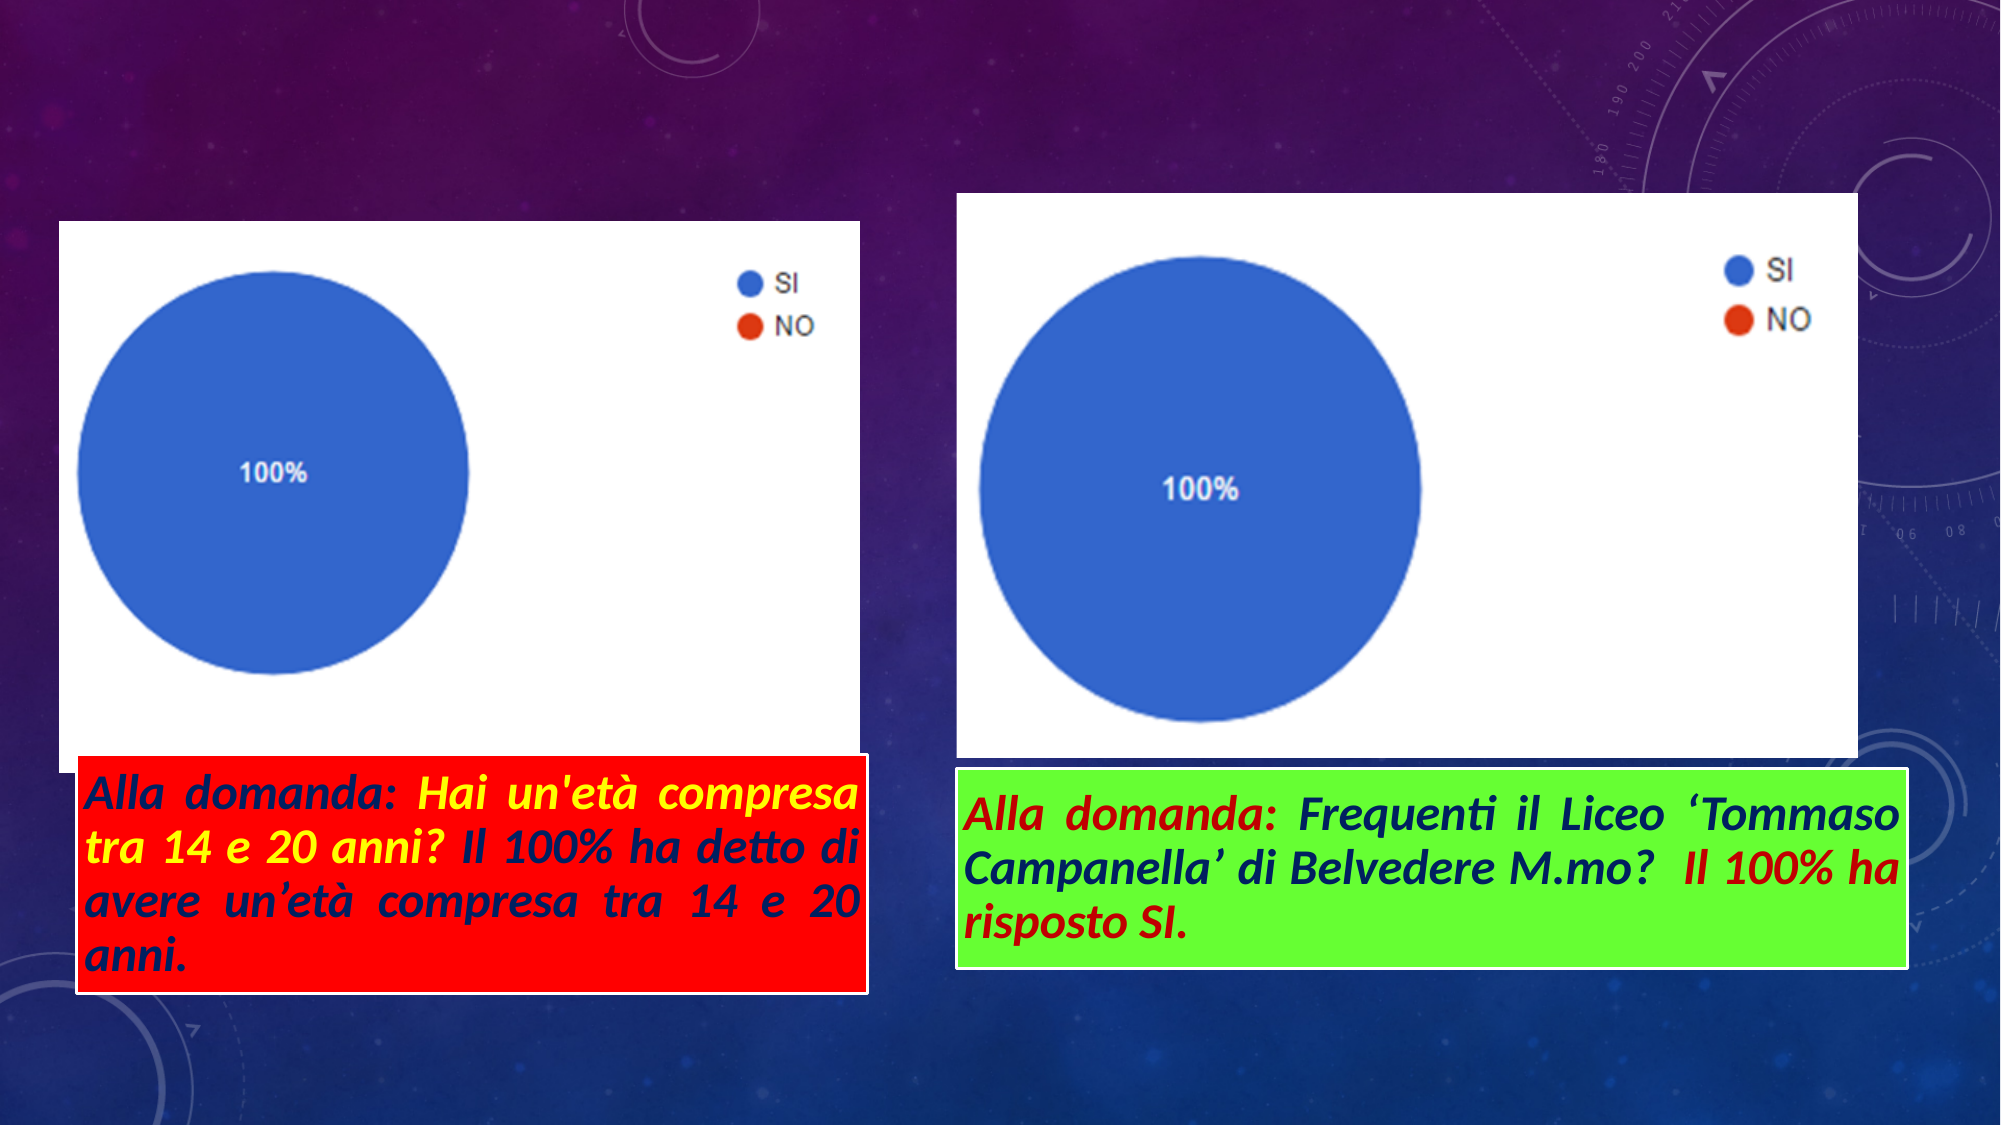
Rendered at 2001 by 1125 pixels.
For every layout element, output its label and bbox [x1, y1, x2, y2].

list [52, 118, 1955, 1068]
picture [0, 0, 2001, 1125]
